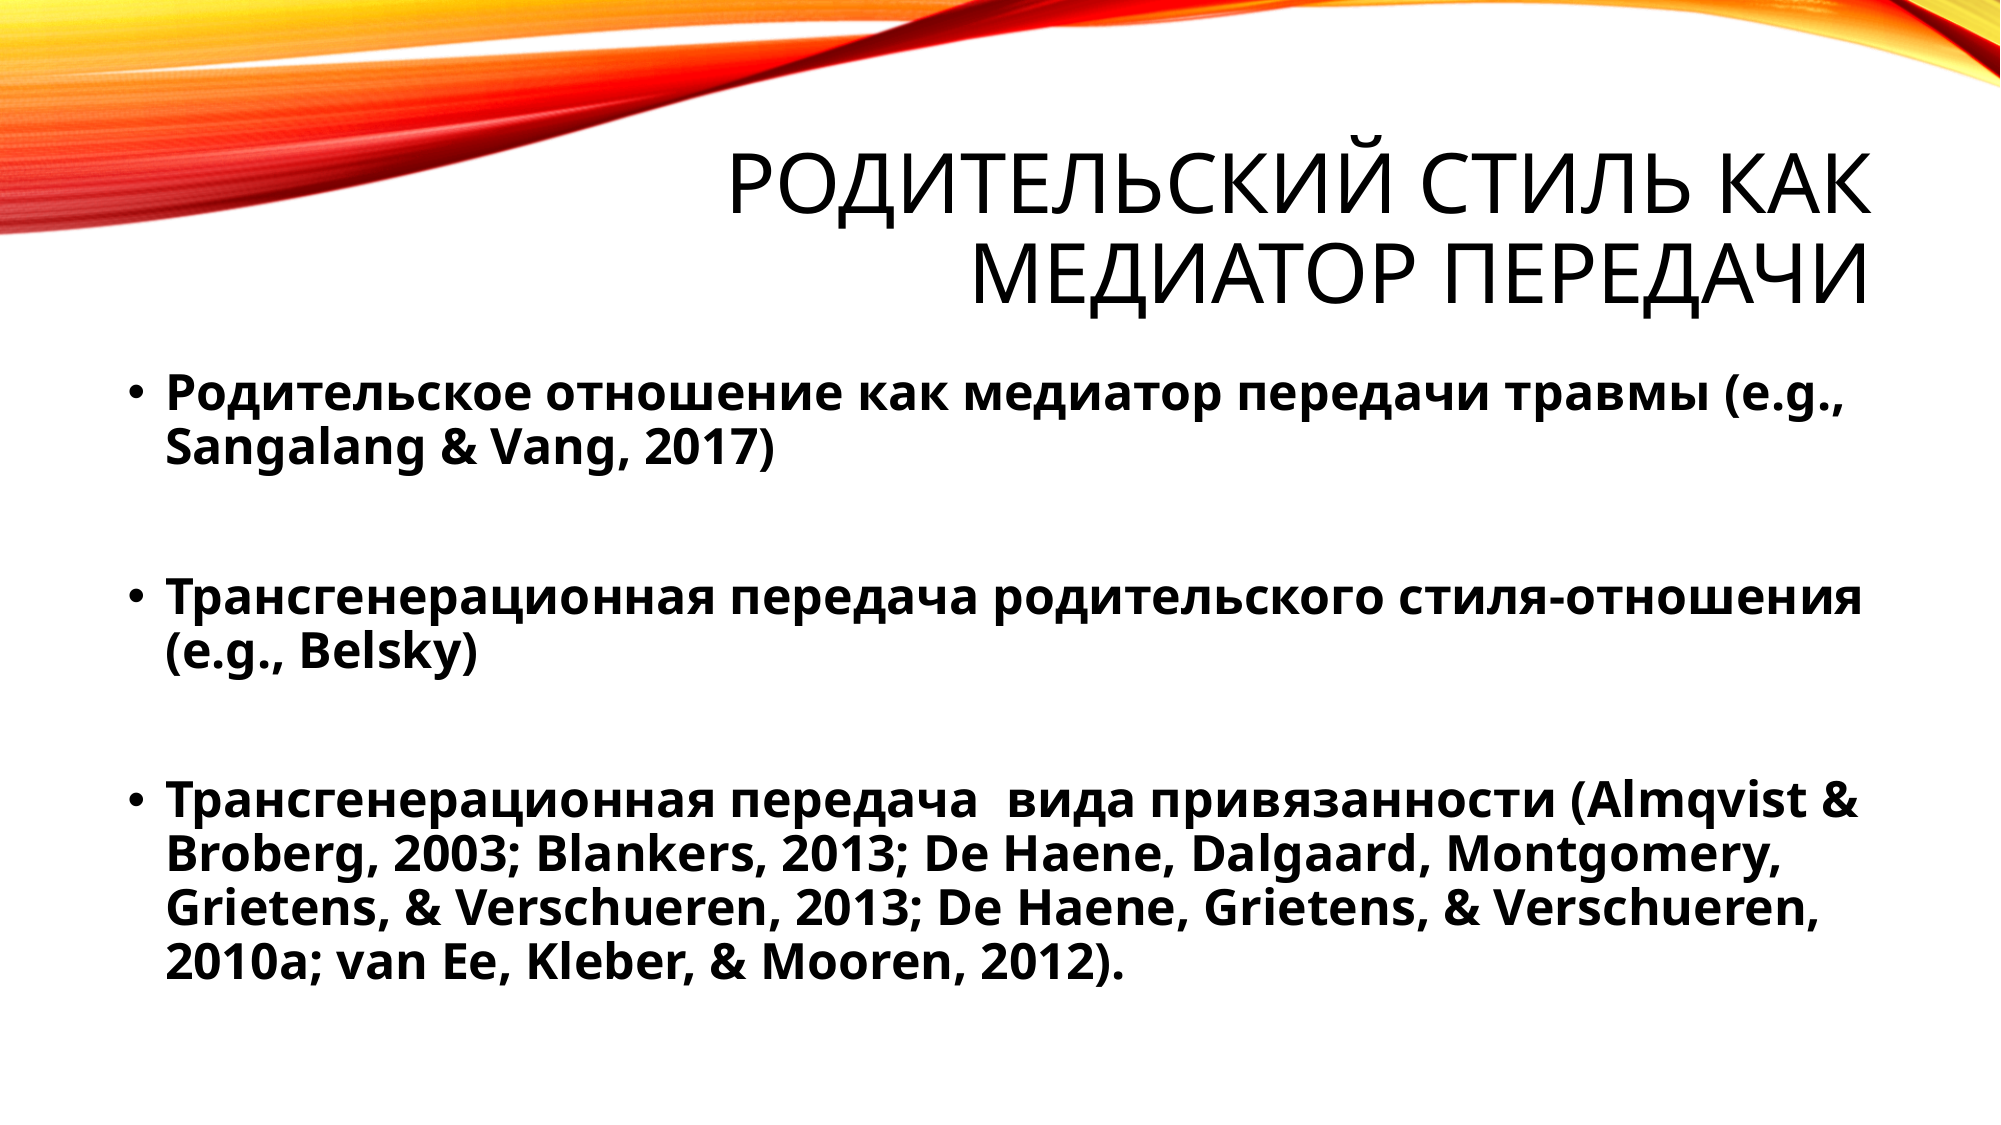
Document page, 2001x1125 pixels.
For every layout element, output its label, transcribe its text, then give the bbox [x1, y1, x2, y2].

title Родительский стиль как медиатор передачи [474, 125, 1888, 338]
list Родительское отношение как медиатор передачи травмы (e.g., Sangalang & Vang, 2017) Трансгенерационная передача родительского стиля-отношения (e.g., Belsky) Трансгенерационная передача вида привязанности (Almqvist & Broberg, 2003; Blankers, 2013; De Haene, Dalgaard, Montgomery, Grietens, & Verschueren, 2013; De Haene, Grietens, & Verschueren, 2010a; van Ee, Kleber, & Mooren, 2012). [112, 360, 1888, 1021]
picture [0, 0, 2000, 237]
